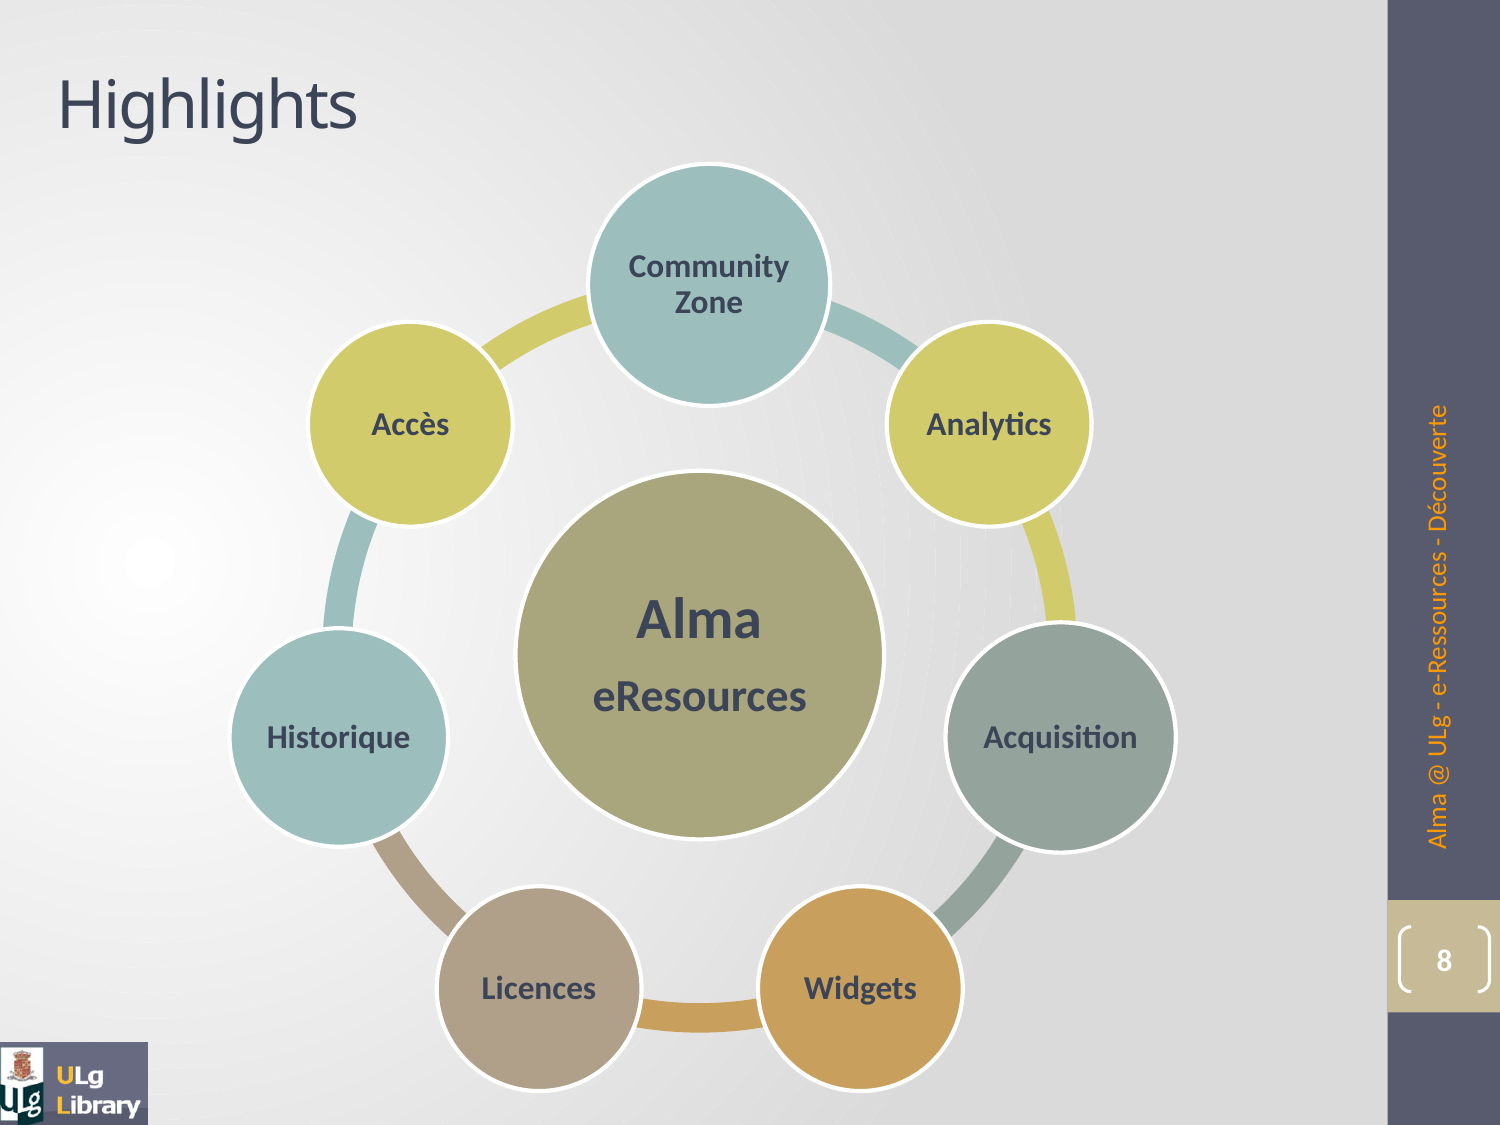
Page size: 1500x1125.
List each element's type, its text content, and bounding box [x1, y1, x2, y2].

title Highlights [41, 30, 1353, 173]
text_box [76, 172, 1330, 1083]
footer Alma @ ULg - e-Ressources - Découverte [1411, 31, 1472, 865]
slide_number 8 [1397, 925, 1492, 994]
picture [0, 1042, 148, 1125]
